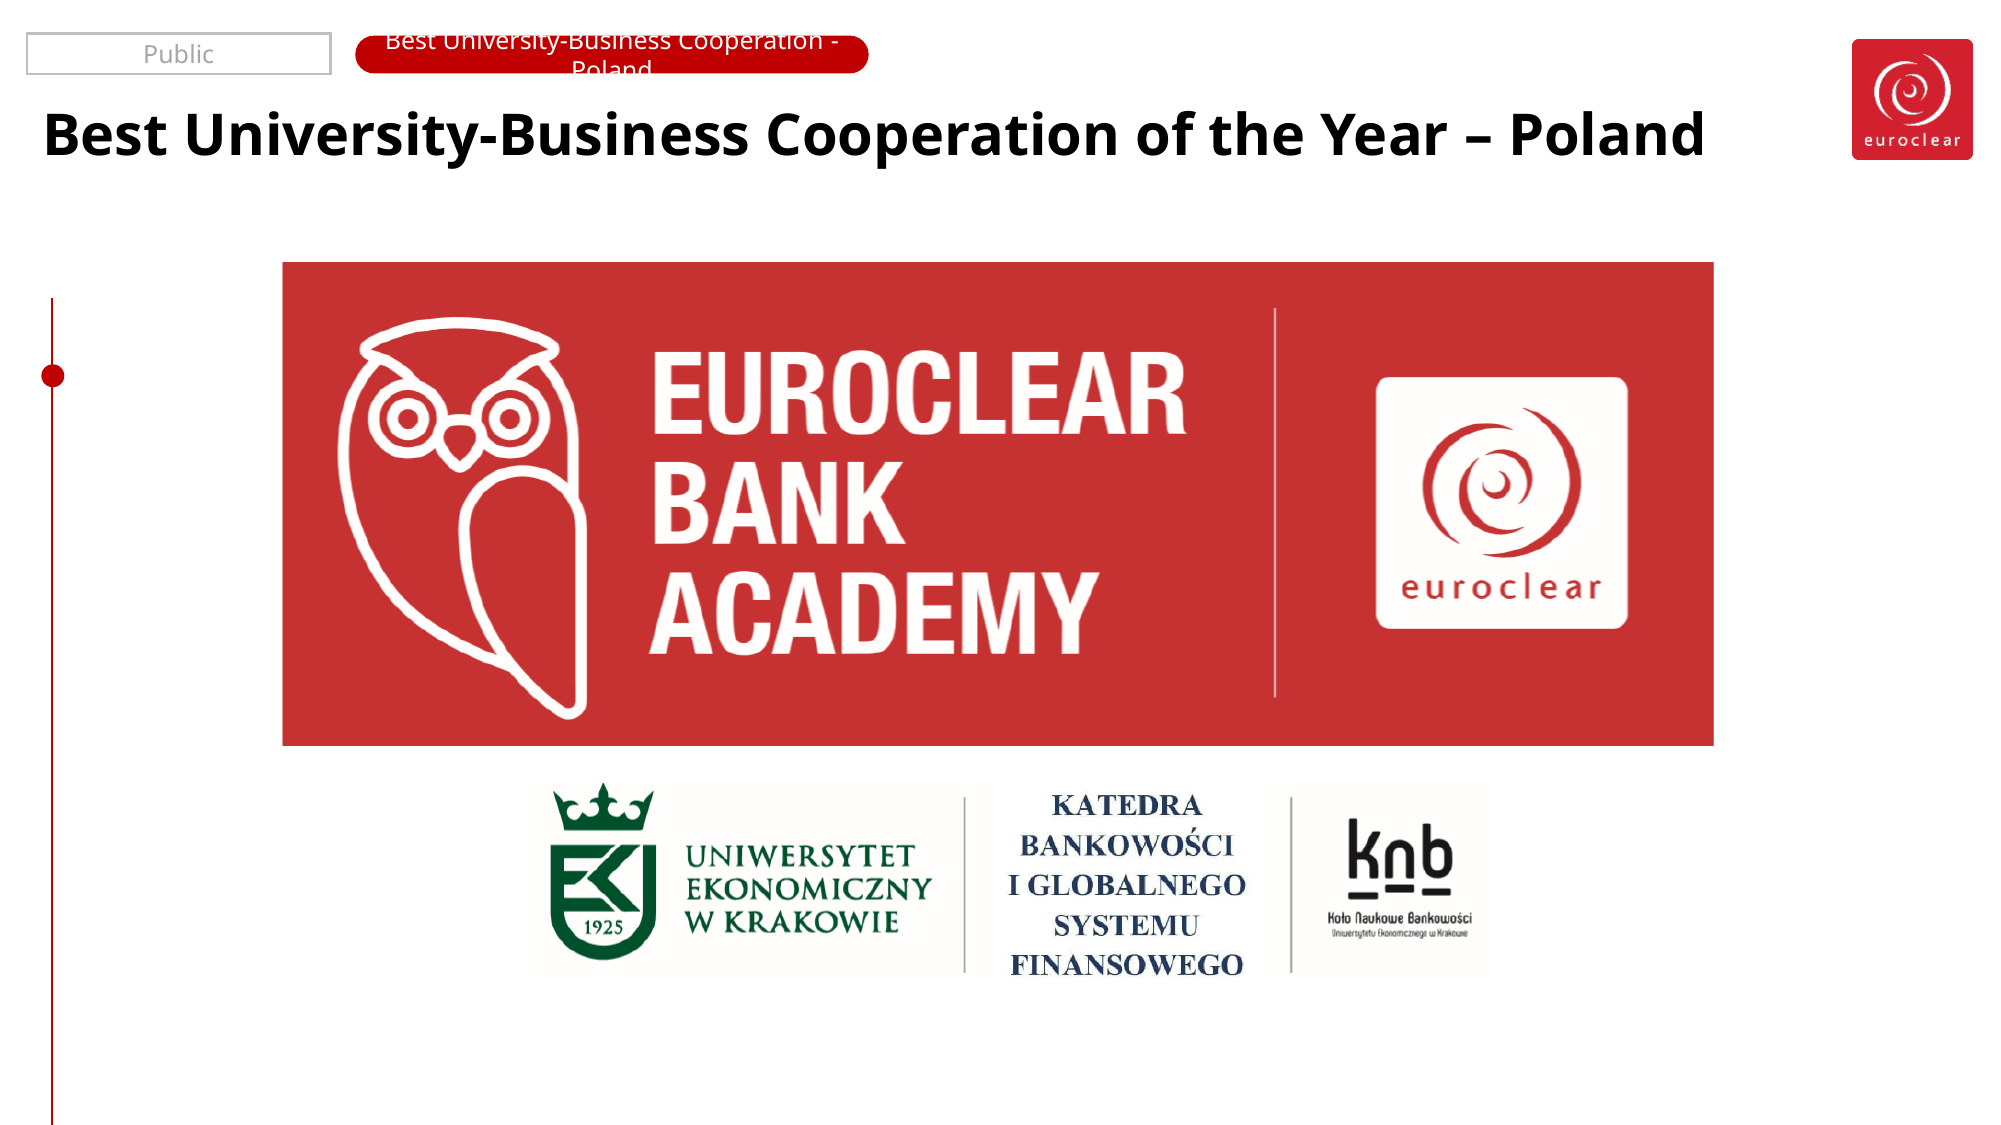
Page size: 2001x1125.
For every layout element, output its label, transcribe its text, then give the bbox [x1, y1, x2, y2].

picture [1852, 39, 1973, 160]
picture [276, 251, 1724, 1031]
title Best University-Business Cooperation of the Year – Poland [27, 94, 1753, 179]
text_box Best University-Business Cooperation - Poland [354, 34, 870, 75]
